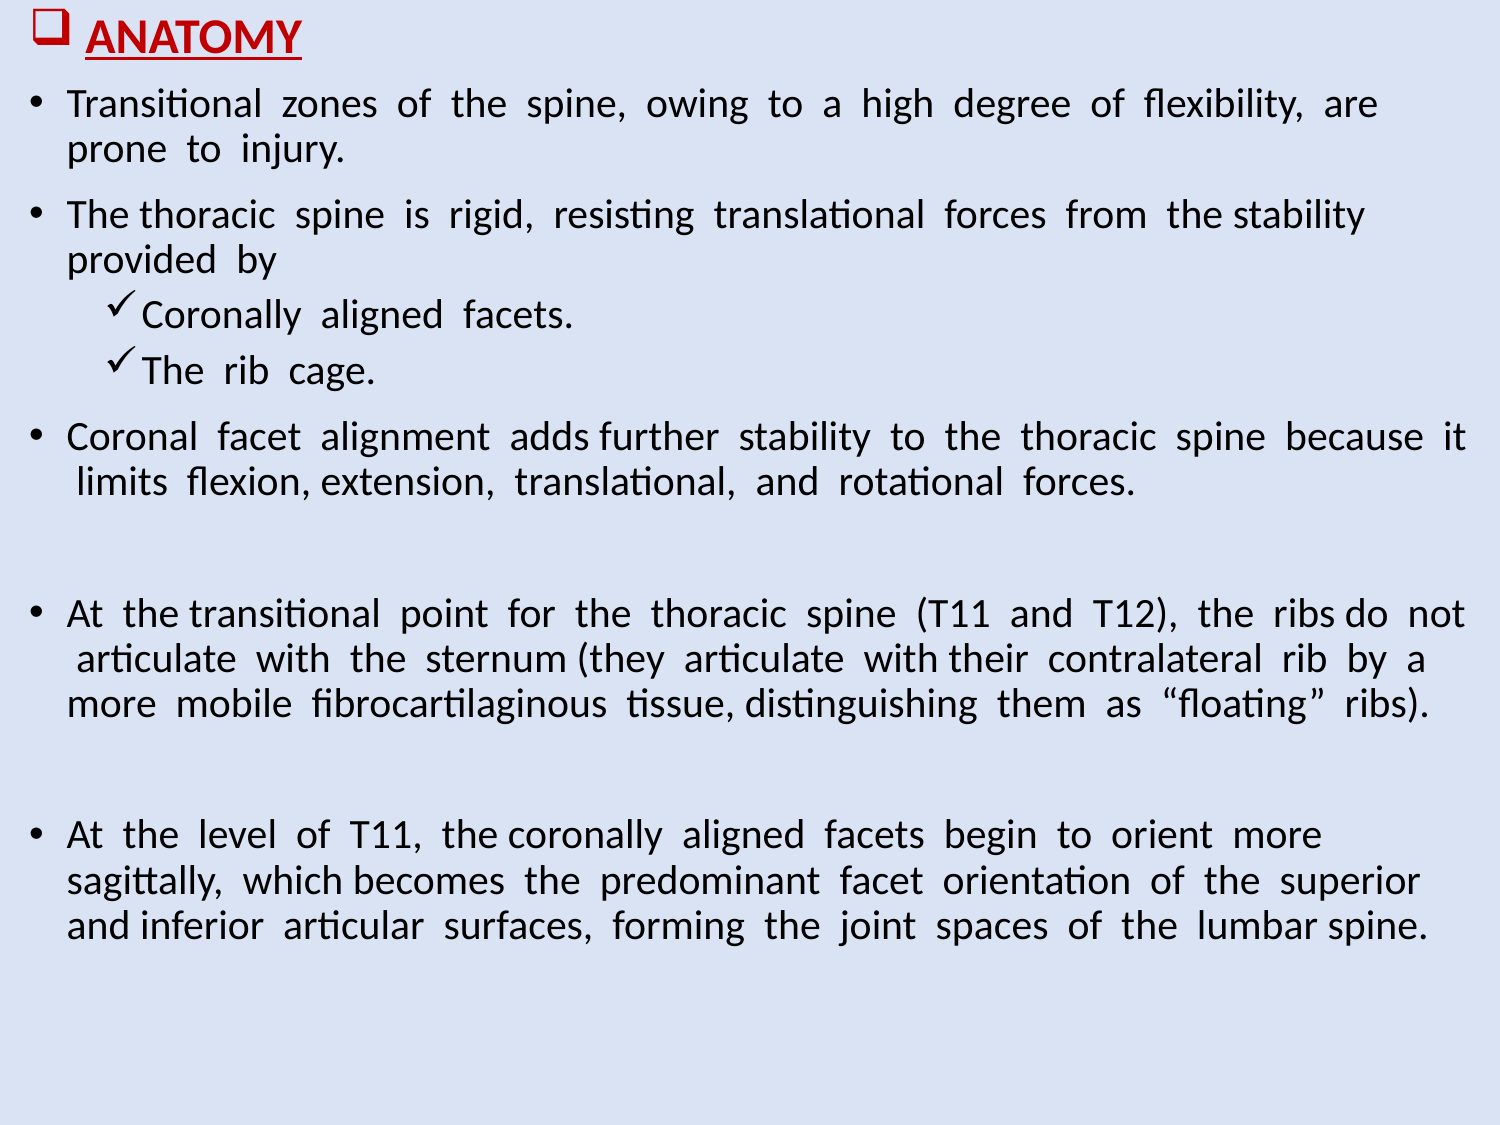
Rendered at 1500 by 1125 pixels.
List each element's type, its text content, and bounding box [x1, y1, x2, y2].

list Transitional zones of the spine, owing to a high degree of flexibility, are prone to injury. The thoracic spine is rigid, resisting translational forces from the stability provided by Coronally aligned facets. The rib cage. Coronal facet alignment adds further stability to the thoracic spine because it limits flexion, extension, translational, and rotational forces. At the transitional point for the thoracic spine (T11 and T12), the ribs do not articulate with the sternum (they articulate with their contralateral rib by a more mobile fibrocartilaginous tissue, distinguishing them as “floating” ribs). At the level of T11, the coronally aligned facets begin to orient more sagittally, which becomes the predominant facet orientation of the superior and inferior articular surfaces, forming the joint spaces of the lumbar spine. [14, 73, 1486, 1110]
title ANATOMY [14, 0, 1308, 73]
